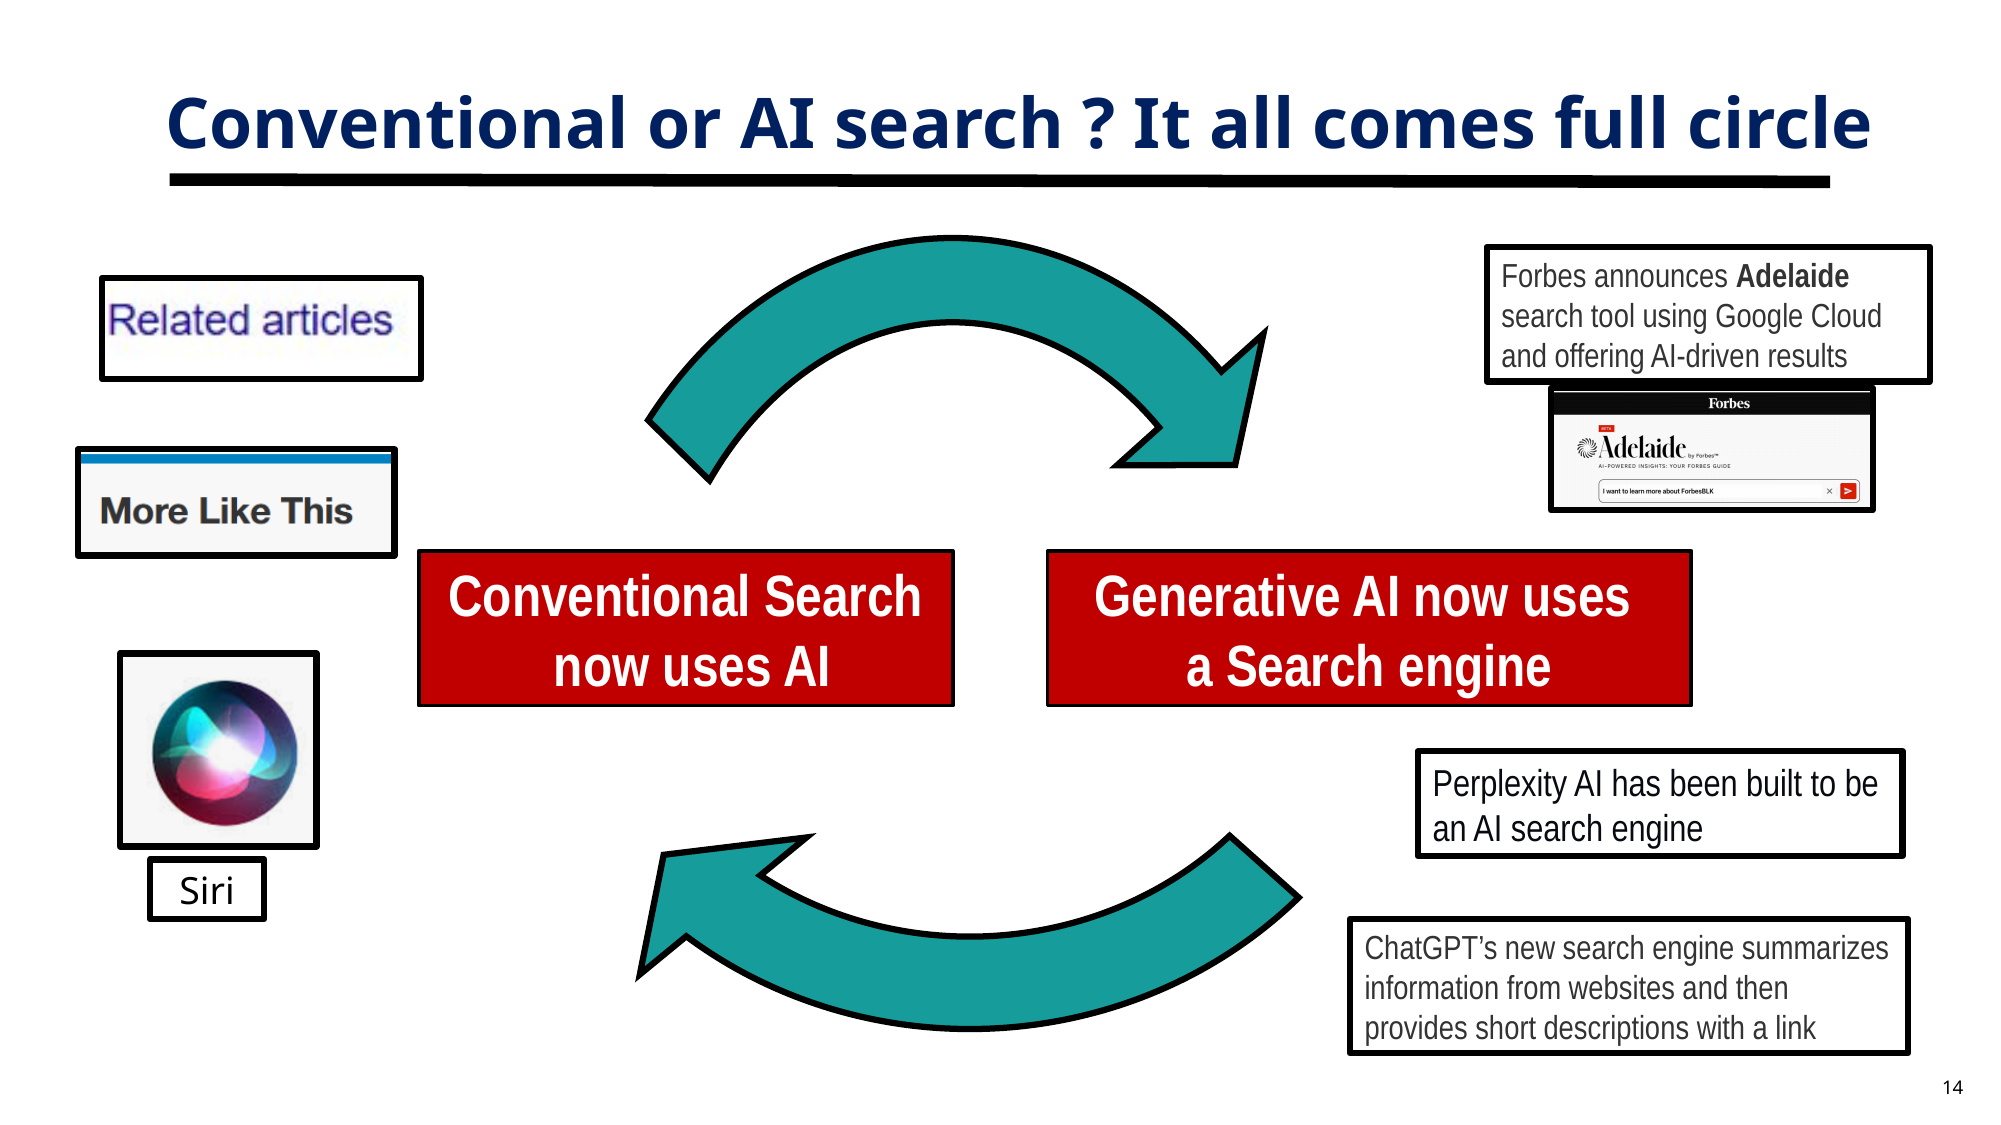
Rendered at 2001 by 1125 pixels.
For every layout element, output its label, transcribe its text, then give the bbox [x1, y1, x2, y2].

text_box Forbes announces Adelaide search tool using Google Cloud and offering AI-driven results [1486, 246, 1930, 382]
text_box Generative AI now uses a Search engine [1047, 550, 1692, 706]
text_box Conventional Search now uses AI [418, 550, 953, 706]
picture [80, 464, 392, 553]
picture [122, 656, 314, 844]
slide_number 14 [1908, 1058, 1979, 1119]
text_box [638, 834, 1301, 1031]
text_box Siri [150, 859, 265, 920]
text_box ChatGPT’s new search engine summarizes information from websites and then provides short descriptions with a link [1349, 918, 1909, 1054]
text_box Perplexity AI has been built to be an AI search engine [1417, 751, 1903, 857]
picture [1554, 390, 1870, 507]
text_box Conventional or AI search ? It all comes full circle [150, 80, 1897, 180]
text_box [646, 236, 1266, 483]
picture [105, 281, 418, 376]
